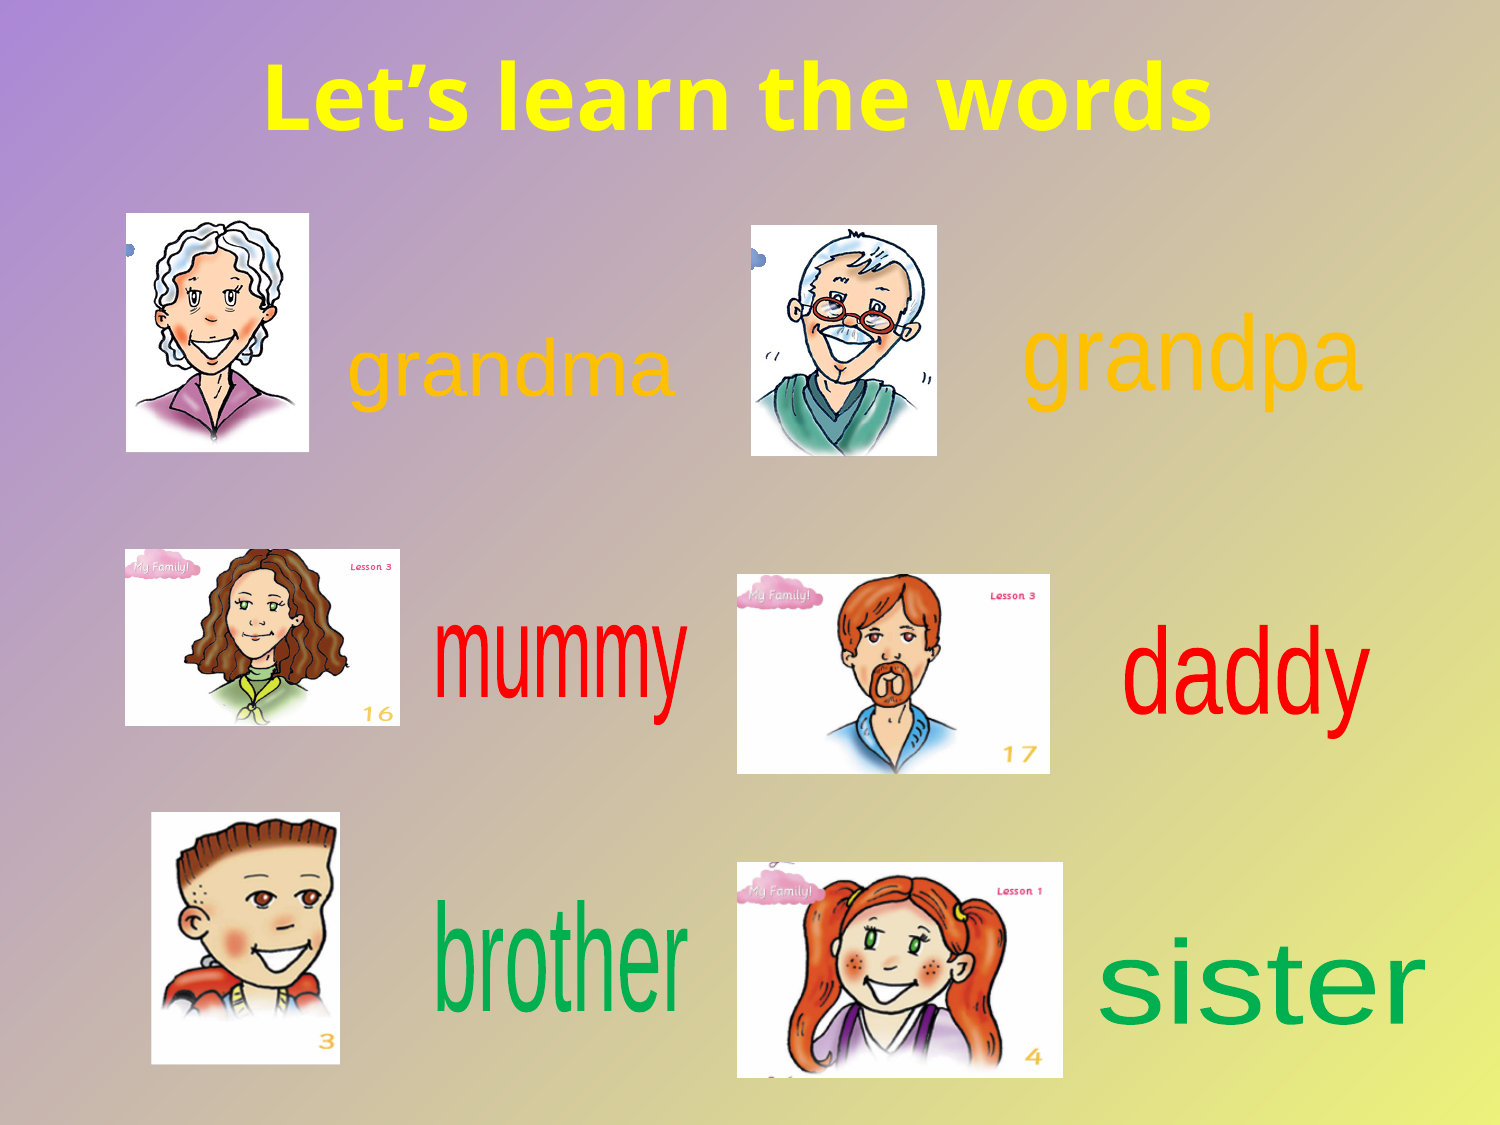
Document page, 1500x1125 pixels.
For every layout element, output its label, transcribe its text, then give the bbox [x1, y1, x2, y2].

picture [749, 224, 938, 458]
picture [124, 212, 310, 453]
picture [149, 812, 340, 1066]
picture [124, 549, 401, 726]
picture [737, 862, 1063, 1078]
title Let’s learn the words [62, 0, 1413, 188]
picture [737, 574, 1051, 774]
